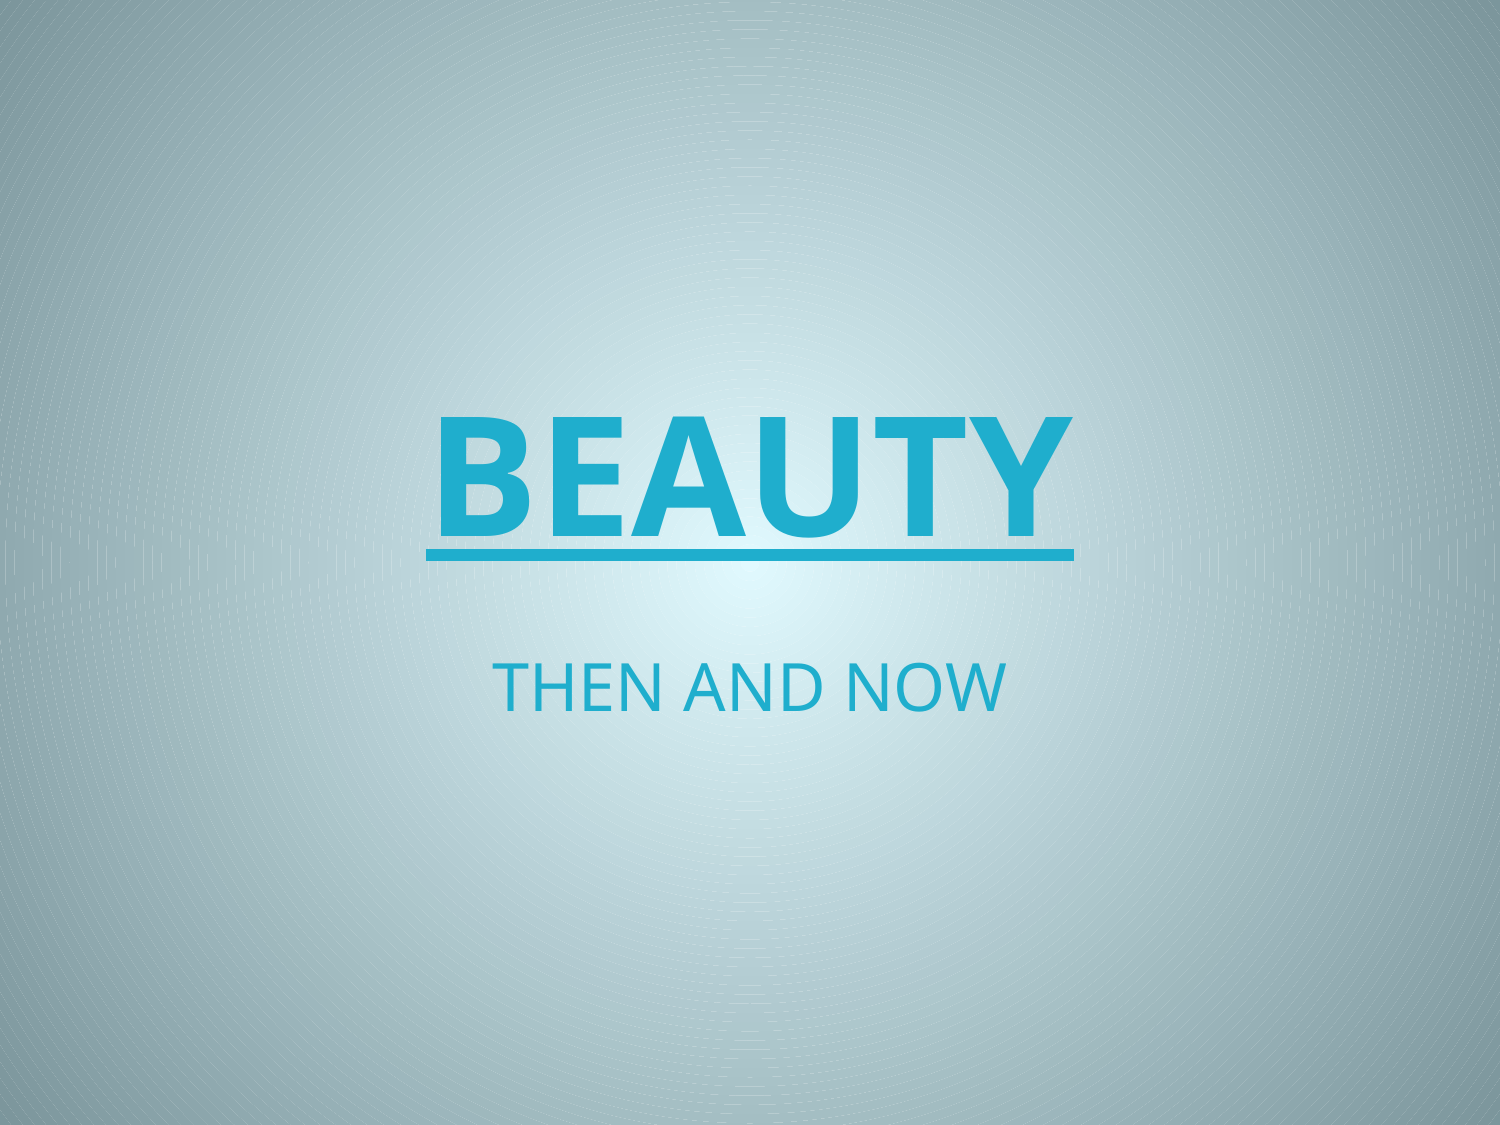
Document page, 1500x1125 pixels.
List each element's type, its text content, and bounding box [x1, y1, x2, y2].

title BEAUTY [112, 349, 1388, 591]
subtitle THEN AND NOW [225, 637, 1275, 925]
